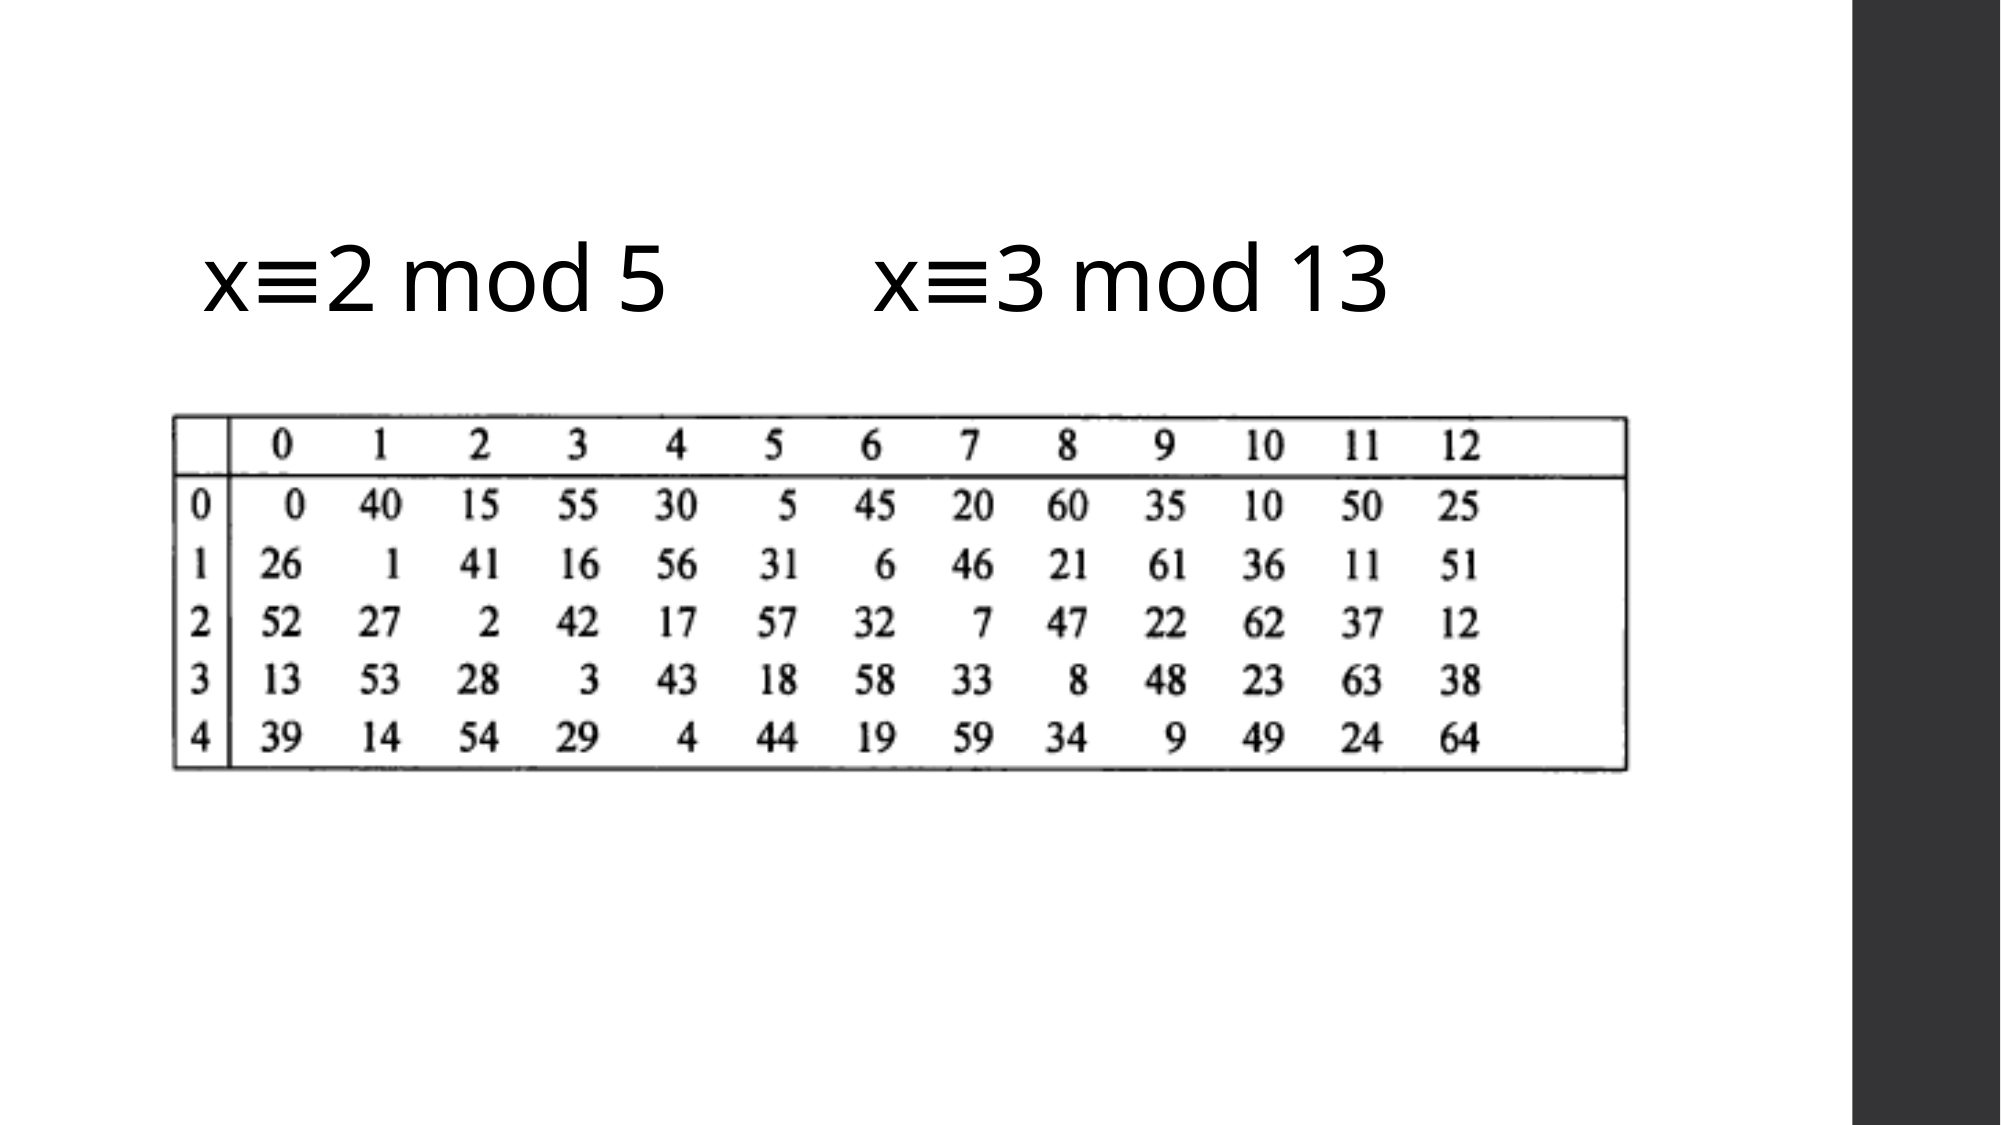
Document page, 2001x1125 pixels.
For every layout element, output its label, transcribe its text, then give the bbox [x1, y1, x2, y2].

title x≡2 mod 5 x≡3 mod 13 [187, 99, 1813, 340]
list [159, 395, 1656, 786]
